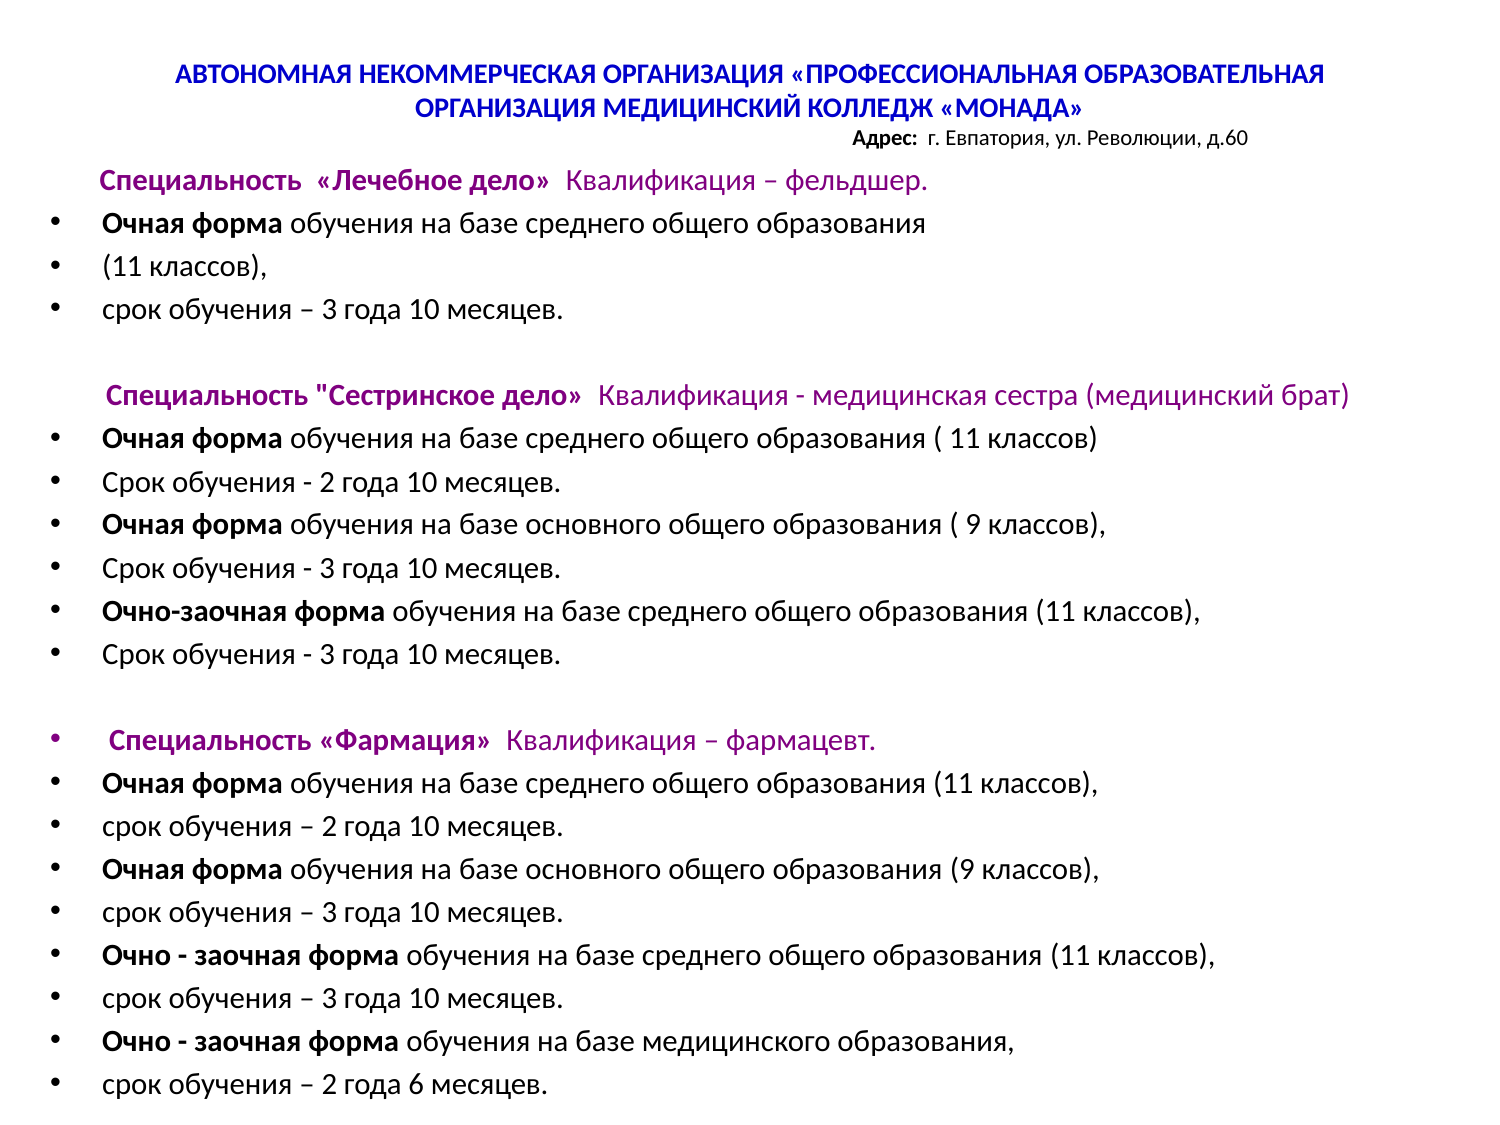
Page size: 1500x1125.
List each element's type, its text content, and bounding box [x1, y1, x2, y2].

title АВТОНОМНАЯ НЕКОММЕРЧЕСКАЯ ОРГАНИЗАЦИЯ «ПРОФЕССИОНАЛЬНАЯ ОБРАЗОВАТЕЛЬНАЯ ОРГАНИЗАЦИЯ МЕДИЦИНСКИЙ КОЛЛЕДЖ «МОНАДА» Адрес: г. Евпатория, ул. Революции, д.60 [75, 46, 1425, 152]
list Специальность «Лечебное дело» Квалификация – фельдшер. Очная форма обучения на базе среднего общего образования (11 классов), срок обучения – 3 года 10 месяцев. Специальность "Сестринское дело» Квалификация - медицинская сестра (медицинский брат) Очная форма обучения на базе среднего общего образования ( 11 классов) Срок обучения - 2 года 10 месяцев. Очная форма обучения на базе основного общего образования ( 9 классов), Срок обучения - 3 года 10 месяцев. Очно-заочная форма обучения на базе среднего общего образования (11 классов), Срок обучения - 3 года 10 месяцев. Специальность «Фармация» Квалификация – фармацевт. Очная форма обучения на базе среднего общего образования (11 классов), срок обучения – 2 года 10 месяцев. Очная форма обучения на базе основного общего образования (9 классов), срок обучения – 3 года 10 месяцев. Очно - заочная форма обучения на базе среднего общего образования (11 классов), срок обучения – 3 года 10 месяцев. Очно - заочная форма обучения на базе медицинского образования, срок обучения – 2 года 6 месяцев. [35, 152, 1425, 1125]
